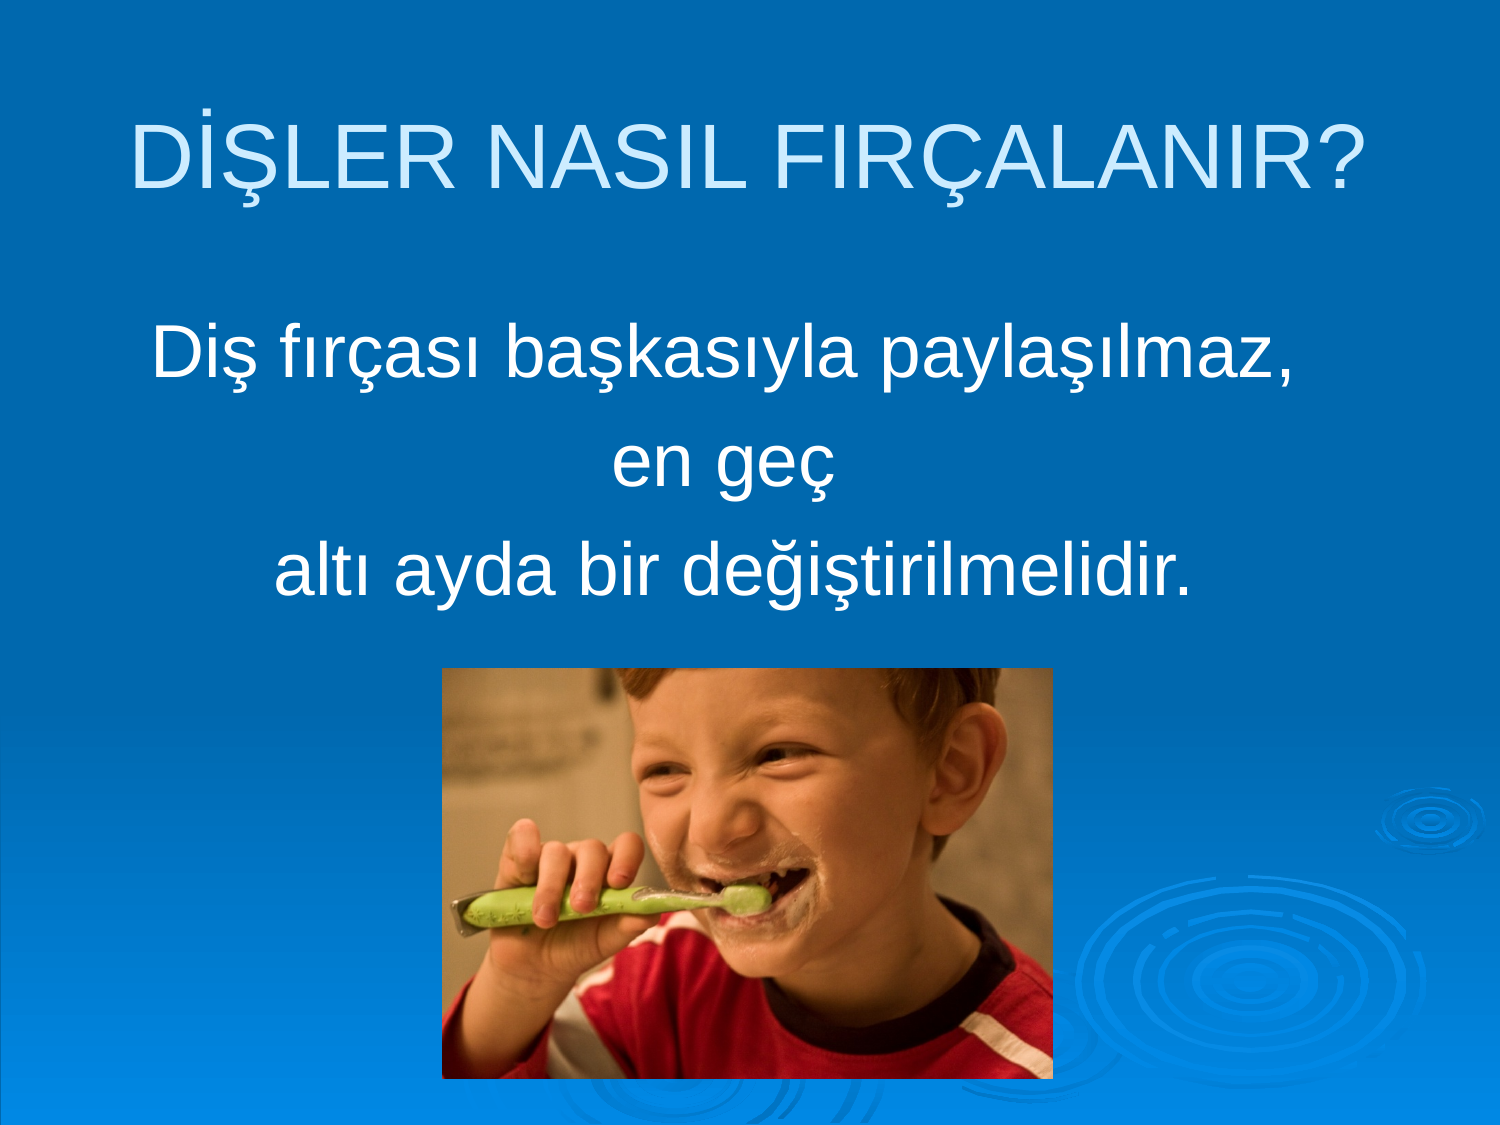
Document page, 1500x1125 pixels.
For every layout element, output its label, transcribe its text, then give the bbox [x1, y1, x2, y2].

title DİŞLER NASIL FIRÇALANIR? [72, 53, 1426, 270]
list Diş fırçası başkasıyla paylaşılmaz, en geç altı ayda bir değiştirilmelidir. [58, 295, 1410, 868]
picture [442, 668, 1053, 1080]
